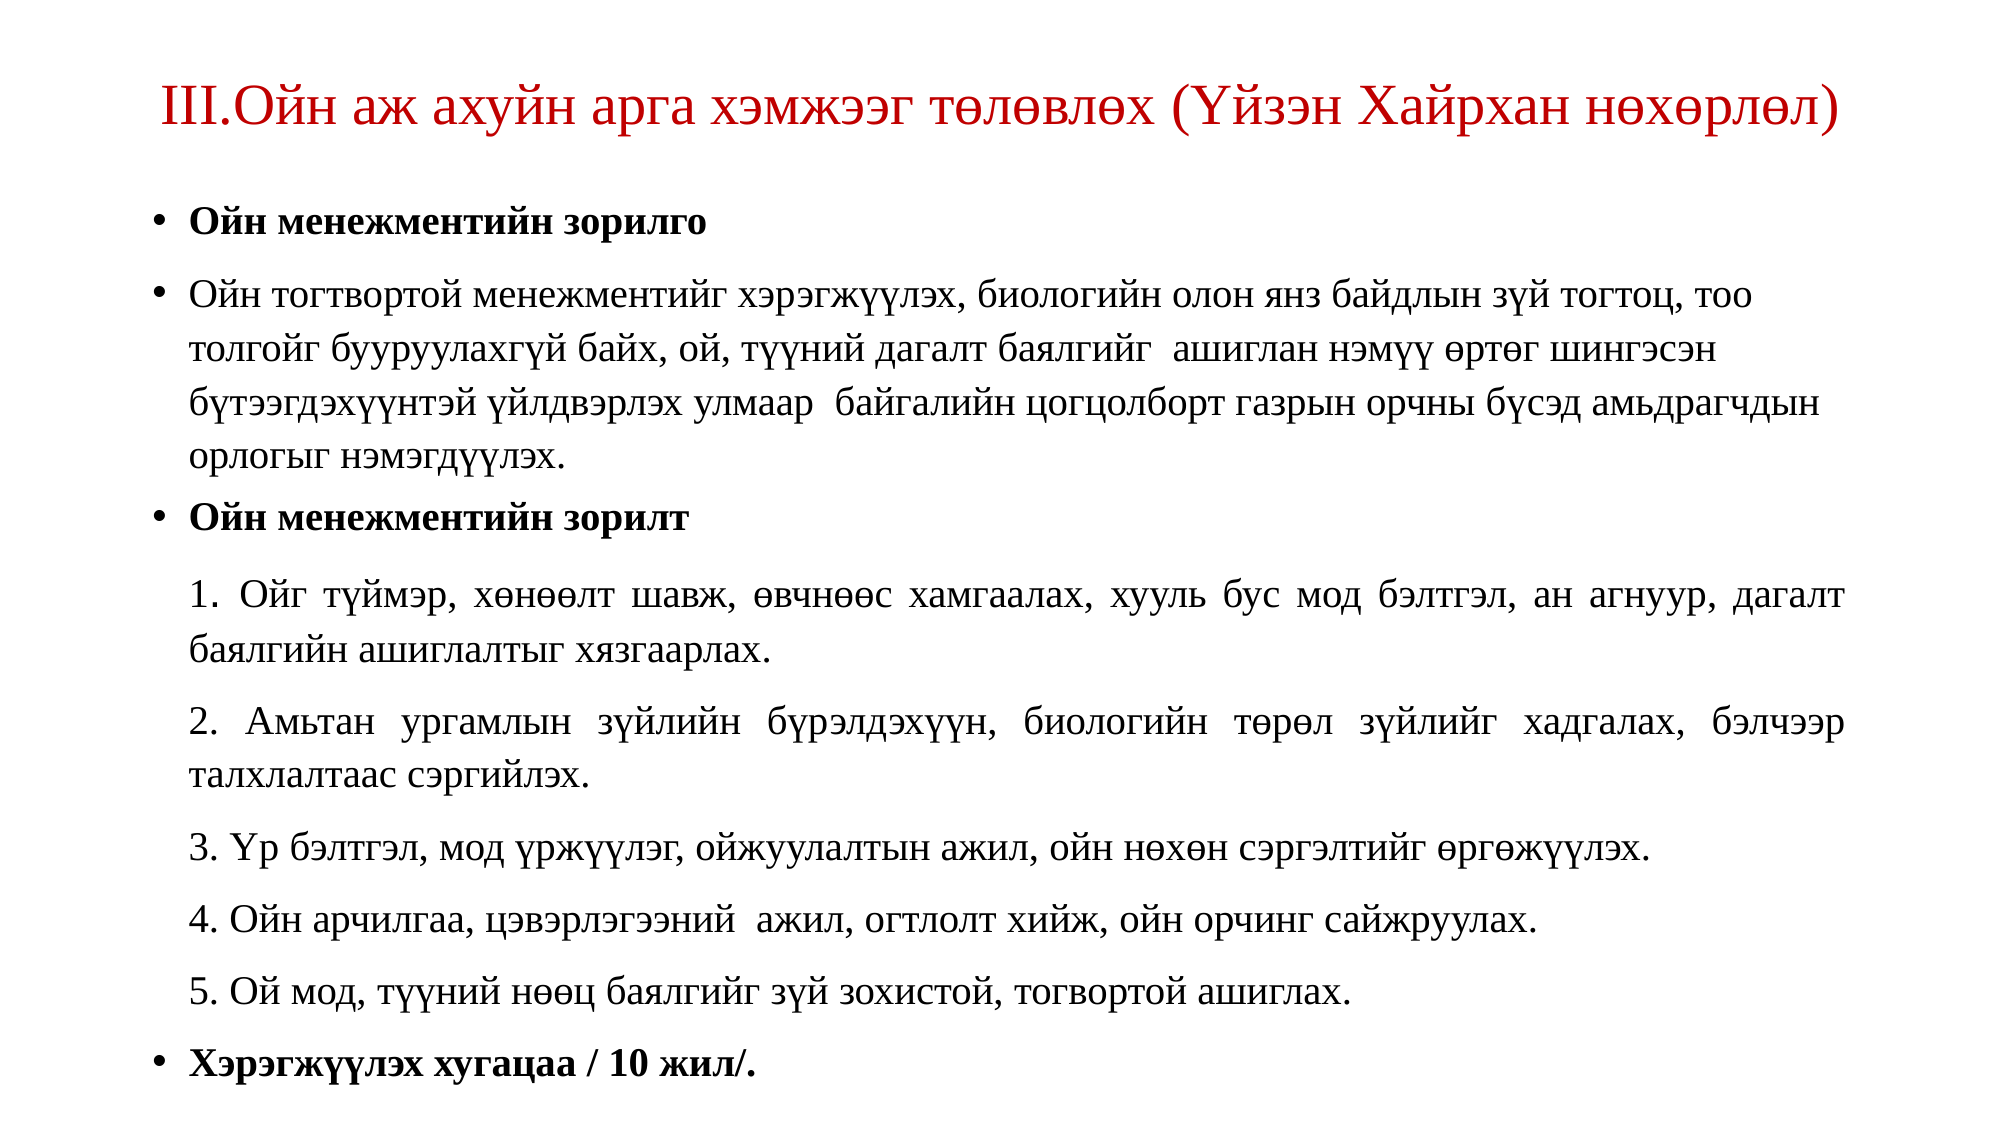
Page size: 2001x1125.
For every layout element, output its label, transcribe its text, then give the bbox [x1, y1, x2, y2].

list Ойн менежментийн зорилго Ойн тогтвортой менежментийг хэрэгжүүлэх, биологийн олон янз байдлын зүй тогтоц, тоо толгойг бууруулахгүй байх, ой, түүний дагалт баялгийг ашиглан нэмүү өртөг шингэсэн бүтээгдэхүүнтэй үйлдвэрлэх улмаар байгалийн цогцолборт газрын орчны бүсэд амьдрагчдын орлогыг нэмэгдүүлэх. Ойн менежментийн зорилт 1. Ойг түймэр, хөнөөлт шавж, өвчнөөс хамгаалах, хууль бус мод бэлтгэл, ан агнуур, дагалт баялгийн ашиглалтыг хязгаарлах. 2. Амьтан ургамлын зүйлийн бүрэлдэхүүн, биологийн төрөл зүйлийг хадгалах, бэлчээр талхлалтаас сэргийлэх. 3. Үр бэлтгэл, мод үржүүлэг, ойжуулалтын ажил, ойн нөхөн сэргэлтийг өргөжүүлэх. 4. Ойн арчилгаа, цэвэрлэгээний ажил, огтлолт хийж, ойн орчинг сайжруулах. 5. Ой мод, түүний нөөц баялгийг зүй зохистой, тогвортой ашиглах. Хэрэгжүүлэх хугацаа / 10 жил/. [137, 192, 1863, 1095]
title III.Ойн аж ахуйн арга хэмжээг төлөвлөх (Үйзэн Хайрхан нөхөрлөл) [36, 29, 1964, 163]
